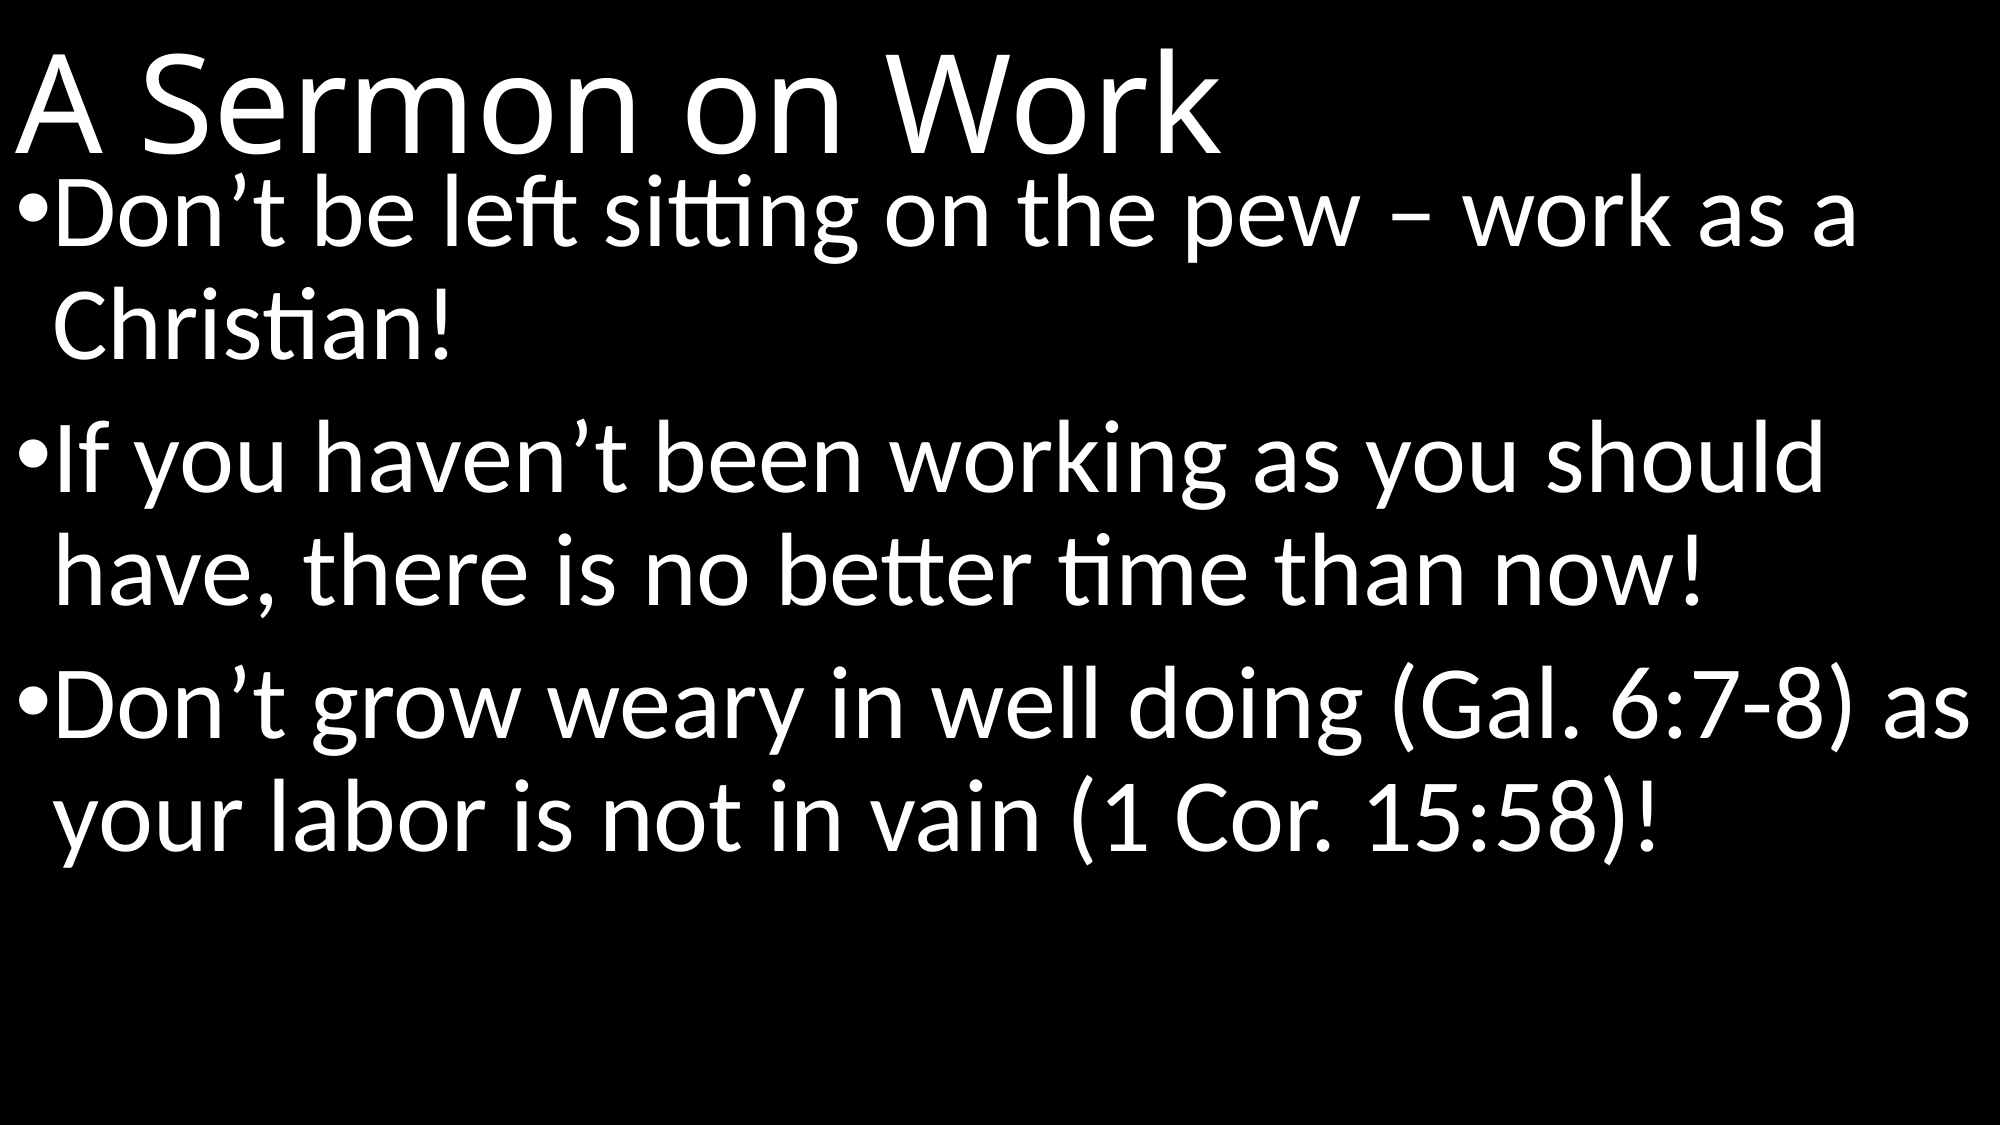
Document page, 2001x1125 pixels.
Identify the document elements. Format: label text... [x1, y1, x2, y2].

title A Sermon on Work [0, 0, 2000, 149]
list Don’t be left sitting on the pew – work as a Christian! If you haven’t been working as you should have, there is no better time than now! Don’t grow weary in well doing (Gal. 6:7-8) as your labor is not in vain (1 Cor. 15:58)! [0, 149, 2000, 1125]
